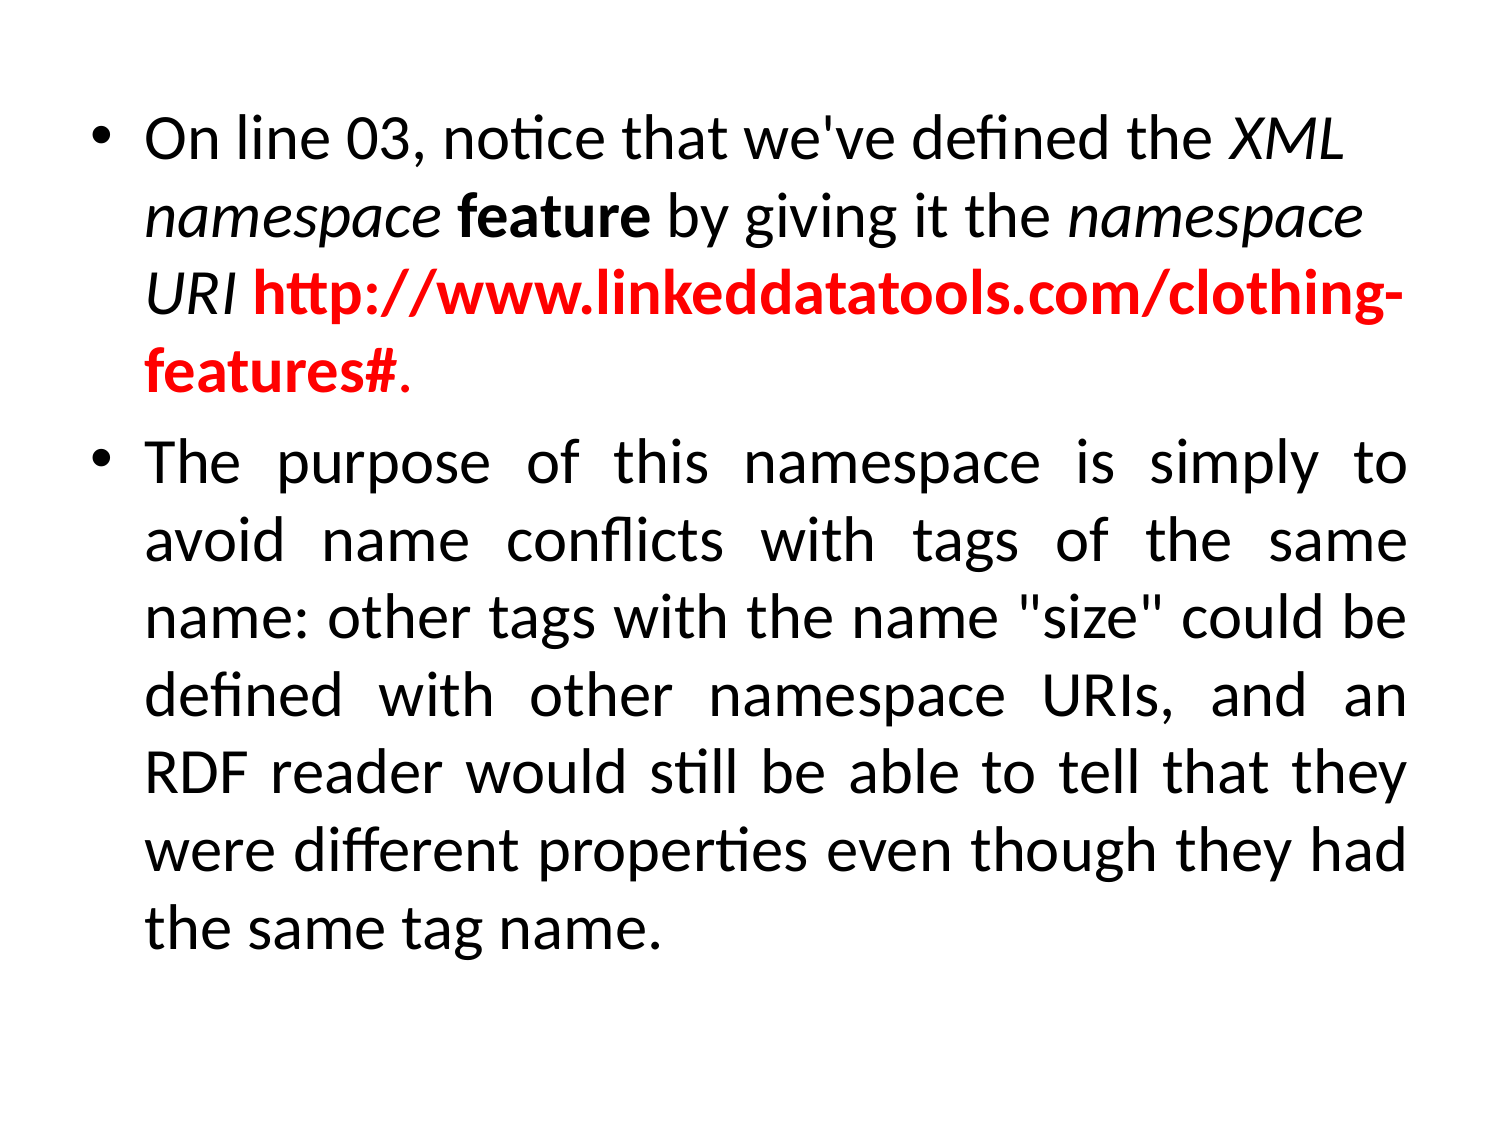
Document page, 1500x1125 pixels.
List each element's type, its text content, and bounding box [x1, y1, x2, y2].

list On line 03, notice that we've defined the XML namespace feature by giving it the namespace URI http://www.linkeddatatools.com/clothing-features#. The purpose of this namespace is simply to avoid name conflicts with tags of the same name: other tags with the name "size" could be defined with other namespace URIs, and an RDF reader would still be able to tell that they were different properties even though they had the same tag name. [75, 87, 1425, 1005]
